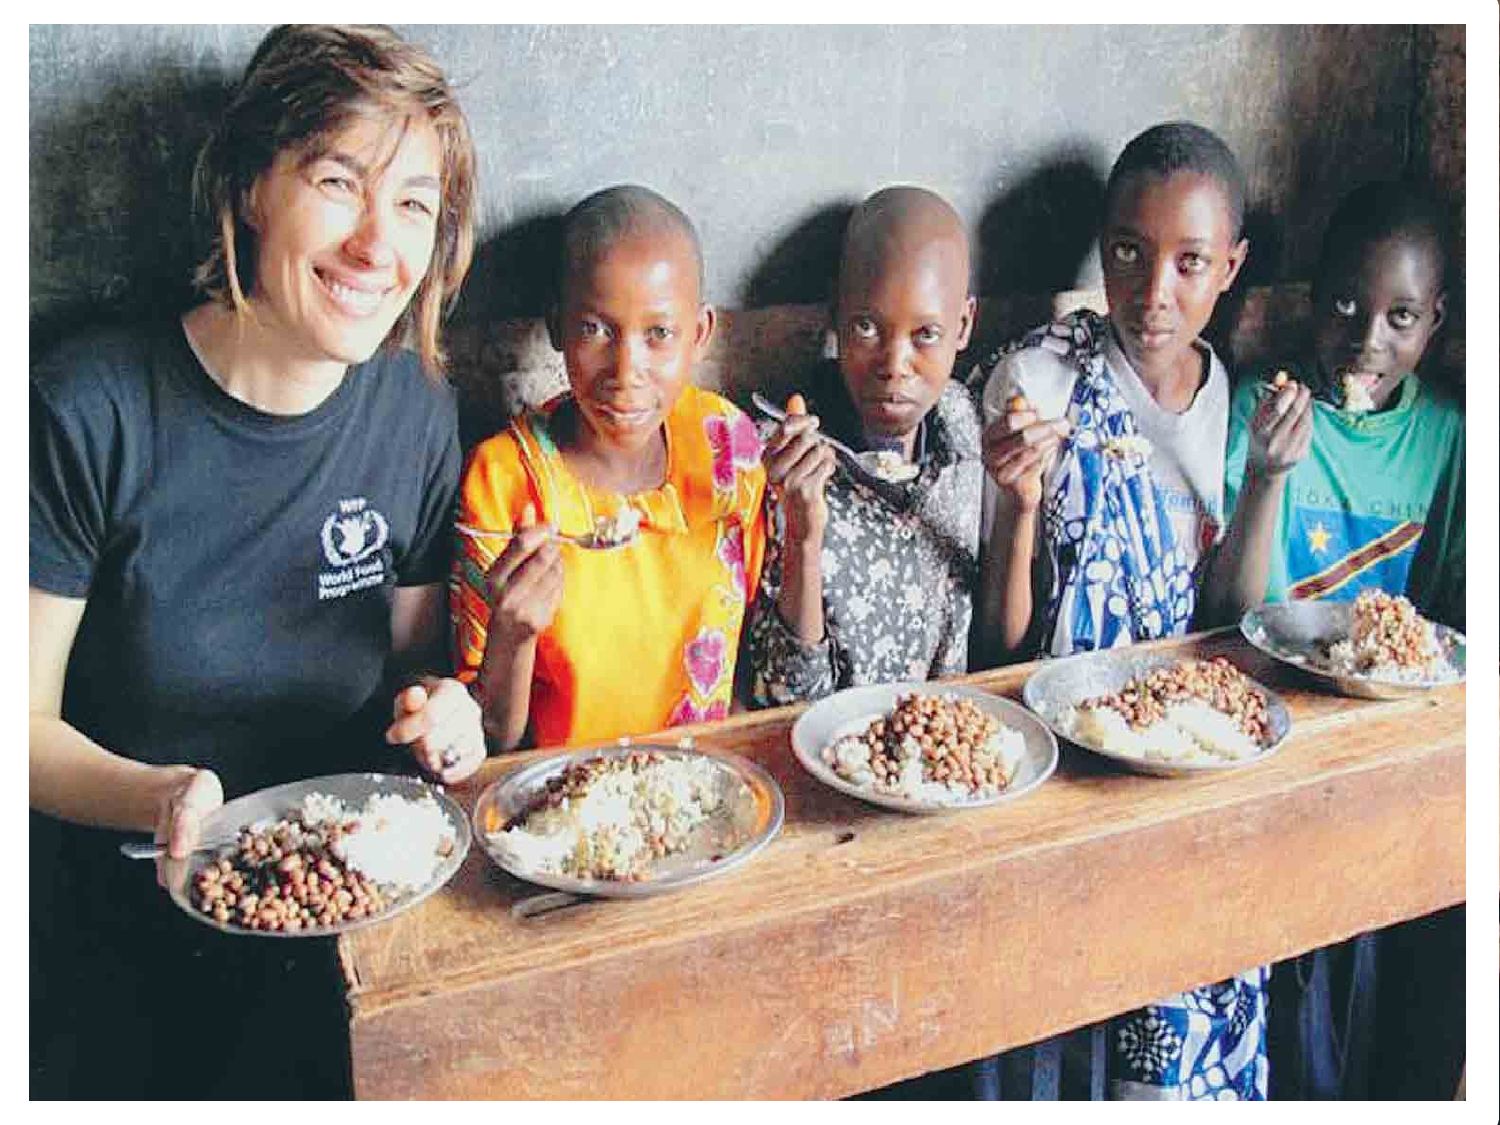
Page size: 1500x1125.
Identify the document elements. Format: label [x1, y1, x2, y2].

picture [0, 0, 1500, 1125]
text_box [10, 5, 1484, 1120]
